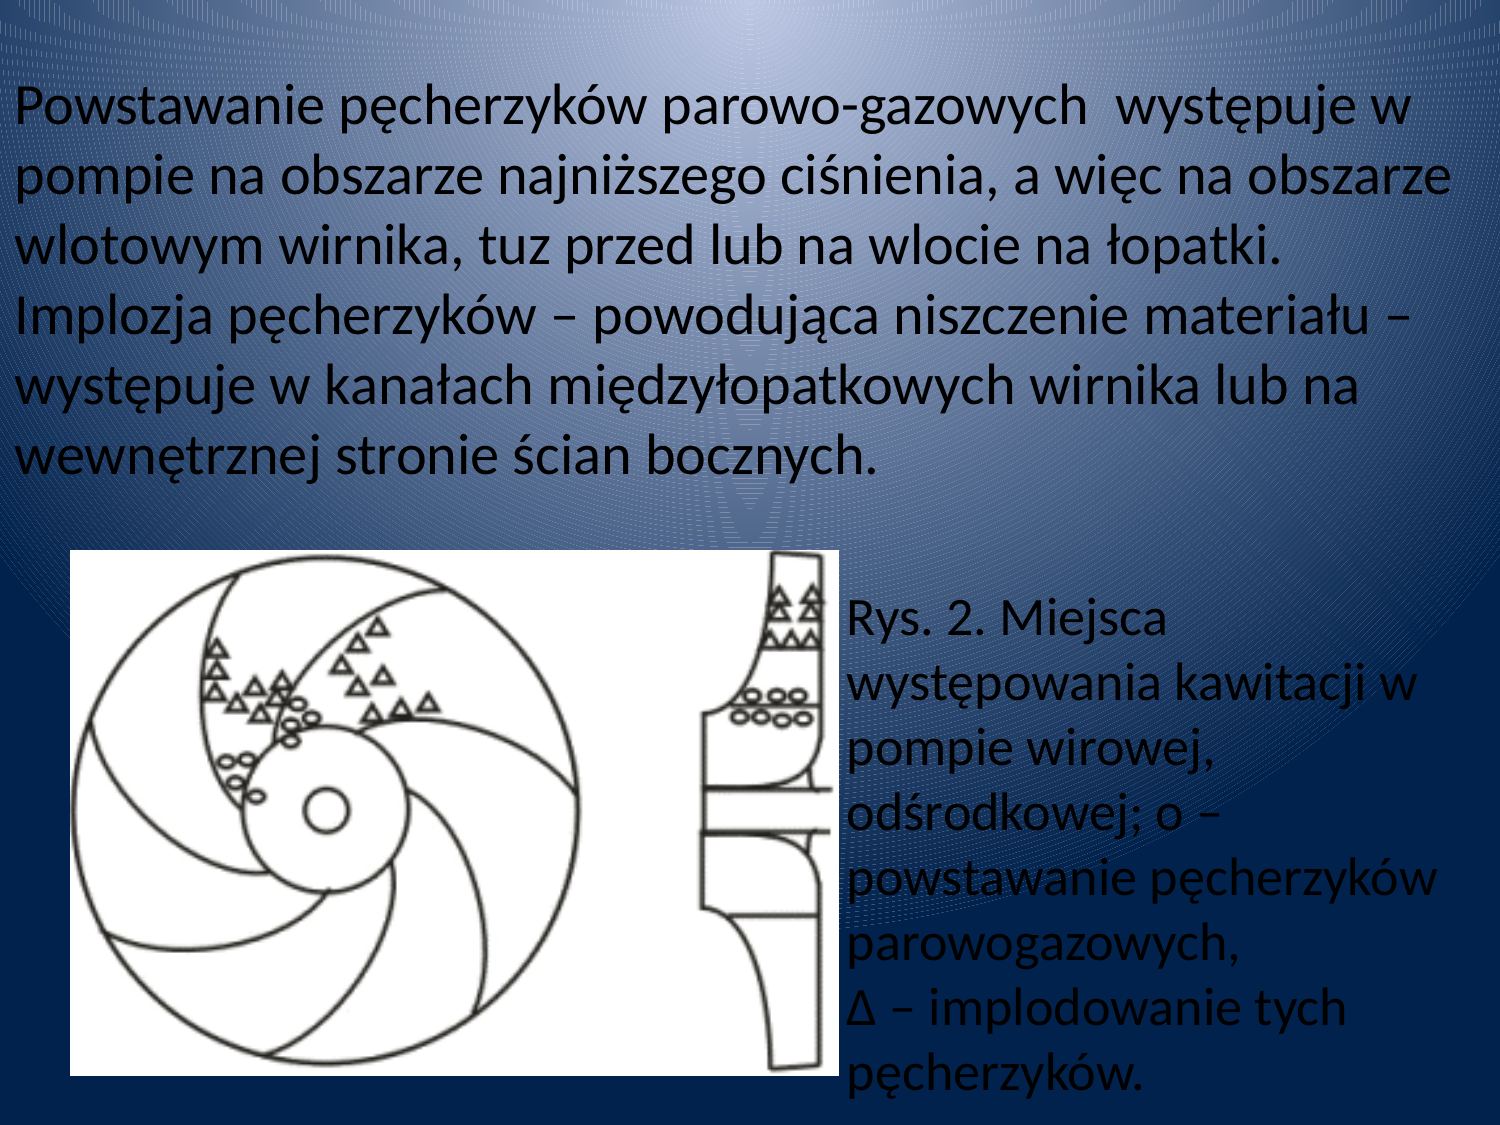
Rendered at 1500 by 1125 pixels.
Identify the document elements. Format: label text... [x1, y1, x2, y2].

picture [70, 550, 839, 1076]
text_box Rys. 2. Miejsca występowania kawitacji w pompie wirowej, odśrodkowej; o – powstawanie pęcherzyków parowogazowych, Δ – implodowanie tych pęcherzyków. [832, 574, 1500, 1109]
text_box Powstawanie pęcherzyków parowo-gazowych występuje w pompie na obszarze najniższego ciśnienia, a więc na obszarze wlotowym wirnika, tuz przed lub na wlocie na łopatki. Implozja pęcherzyków – powodująca niszczenie materiału – występuje w kanałach międzyłopatkowych wirnika lub na wewnętrznej stronie ścian bocznych. [0, 58, 1500, 494]
